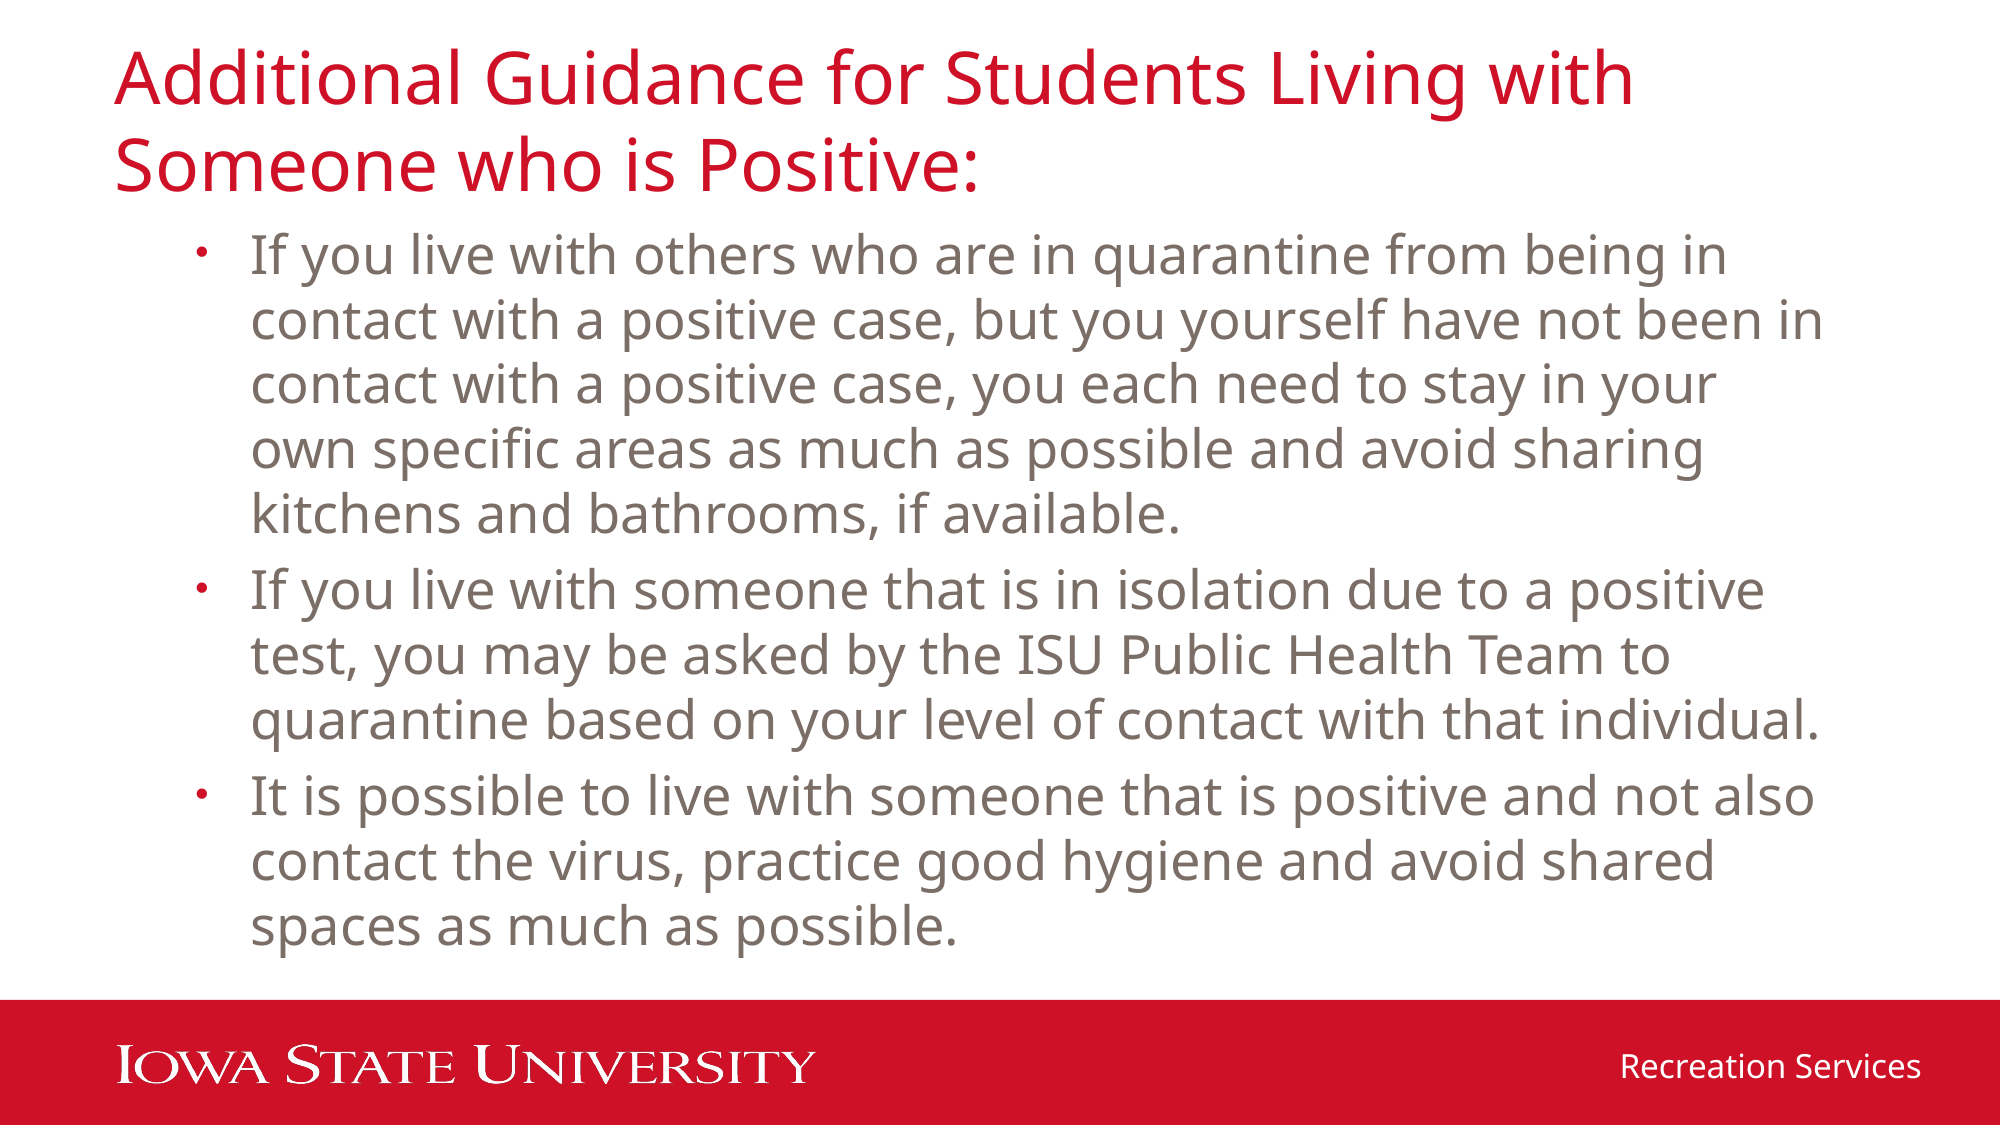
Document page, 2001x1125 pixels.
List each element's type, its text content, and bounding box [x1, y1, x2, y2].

picture [116, 1044, 817, 1088]
list If you live with others who are in quarantine from being in contact with a positive case, but you yourself have not been in contact with a positive case, you each need to stay in your own specific areas as much as possible and avoid sharing kitchens and bathrooms, if available. If you live with someone that is in isolation due to a positive test, you may be asked by the ISU Public Health Team to quarantine based on your level of contact with that individual. It is possible to live with someone that is positive and not also contact the virus, practice good hygiene and avoid shared spaces as much as possible. [179, 212, 1847, 975]
title Additional Guidance for Students Living with Someone who is Positive: [99, 24, 1801, 213]
